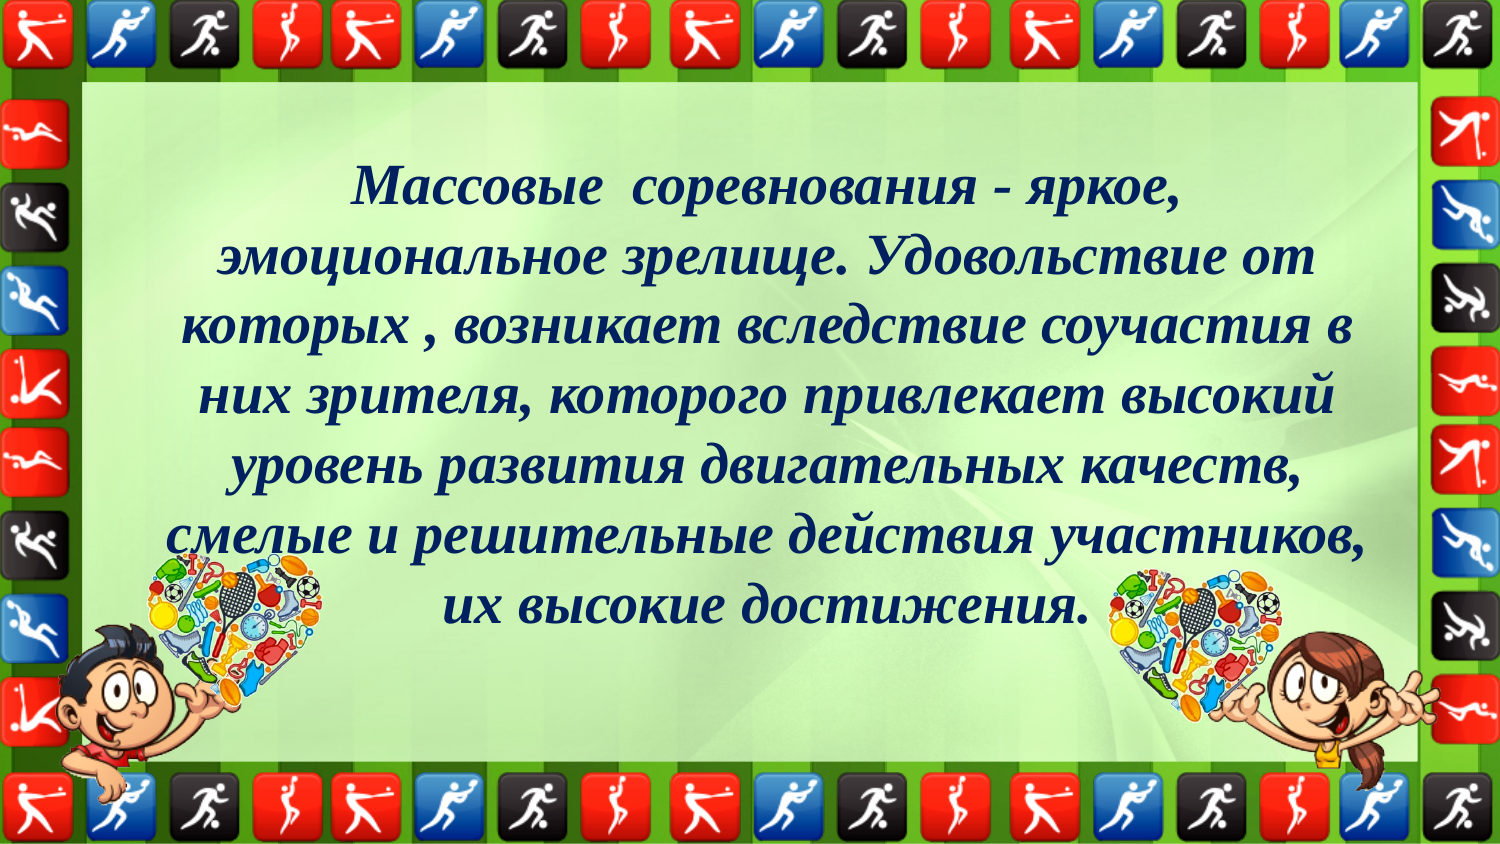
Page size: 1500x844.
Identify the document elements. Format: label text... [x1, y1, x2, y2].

picture [0, 422, 657, 844]
picture [0, 94, 70, 421]
picture [0, 0, 657, 71]
picture [1430, 94, 1500, 421]
picture [1007, 422, 1500, 844]
text_box Массовые соревнования - яркое, эмоциональное зрелище. Удовольствие от которых , возникает вследствие соучастия в них зрителя, которого привлекает высокий уровень развития двигательных качеств, смелые и решительные действия участников, их высокие достижения. [147, 138, 1388, 643]
picture [667, 0, 997, 71]
picture [1007, 0, 1500, 71]
picture [667, 772, 997, 844]
